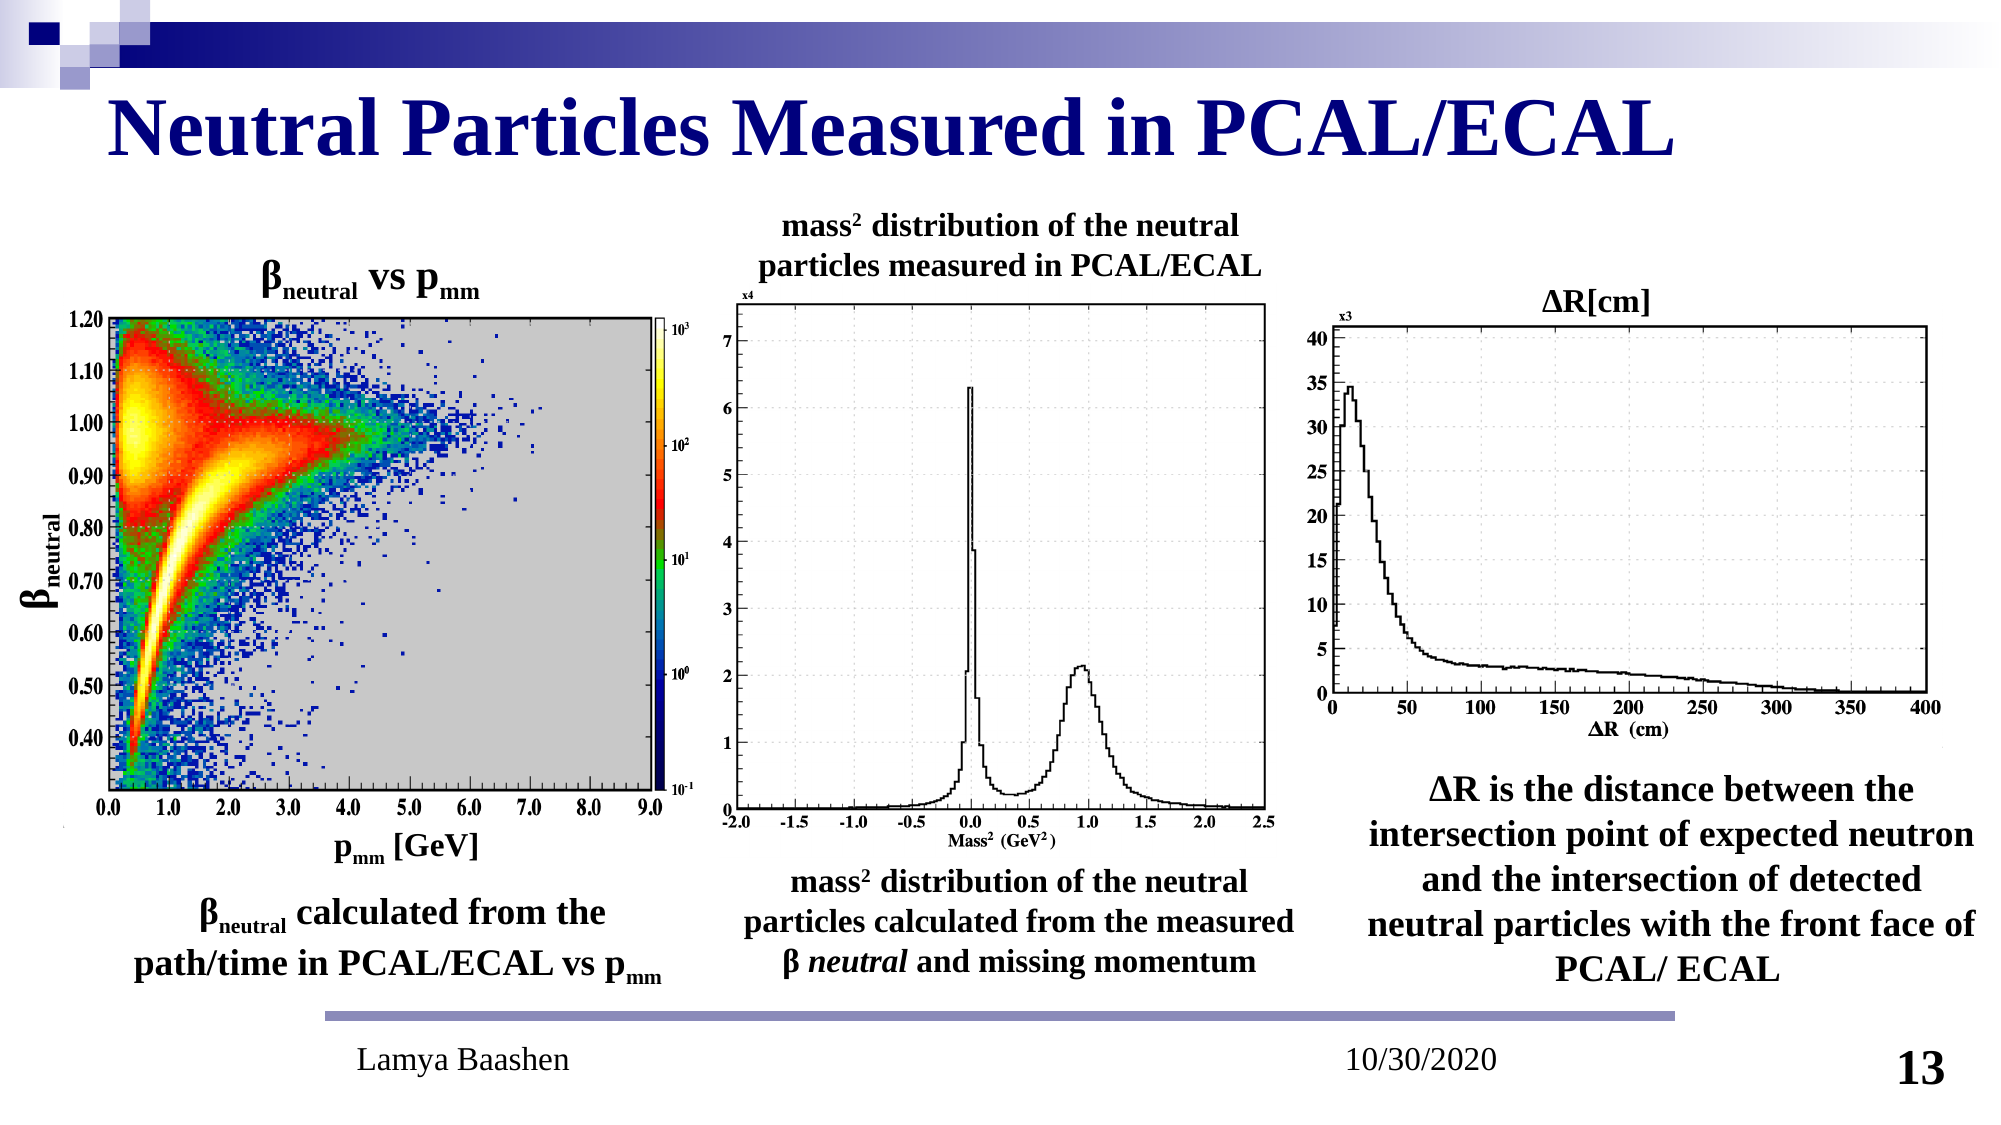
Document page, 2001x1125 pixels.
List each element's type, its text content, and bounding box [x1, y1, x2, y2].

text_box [1302, 271, 2000, 1000]
title Neutral Particles Measured in PCAL/ECAL [92, 20, 1711, 224]
text_box 13 [1494, 1026, 1961, 1102]
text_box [0, 240, 704, 986]
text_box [719, 195, 1320, 988]
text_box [300, 1016, 1675, 1085]
